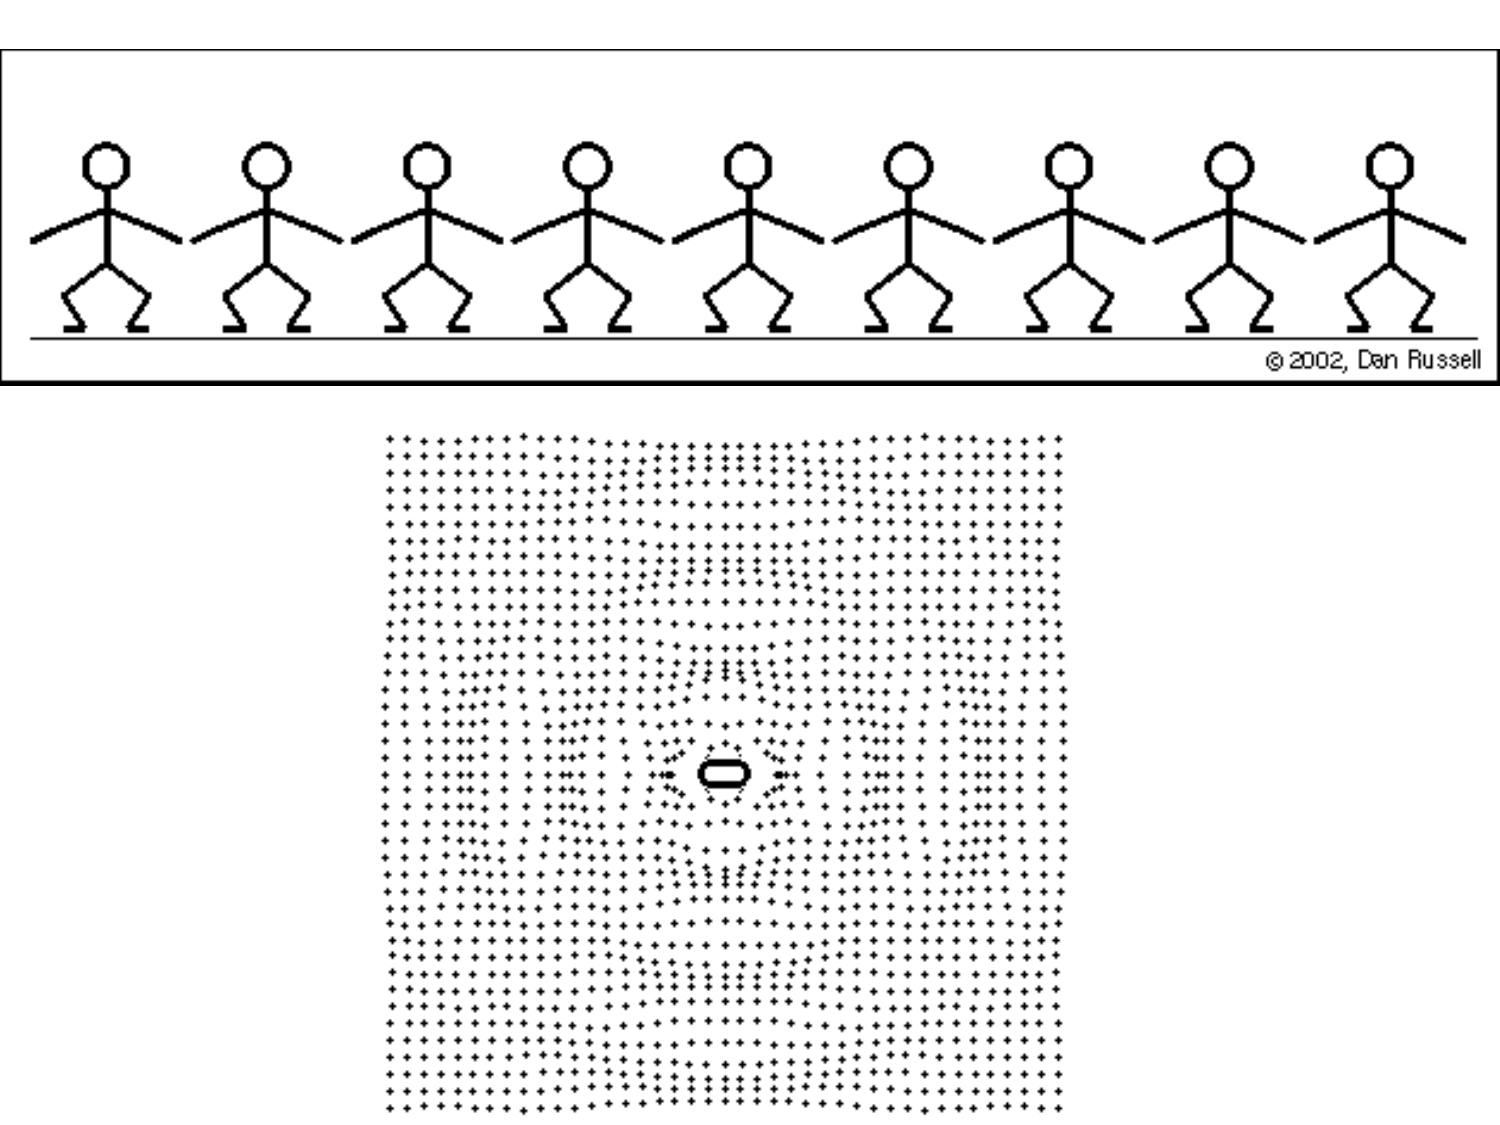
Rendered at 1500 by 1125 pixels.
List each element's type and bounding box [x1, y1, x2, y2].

picture [0, 49, 1500, 386]
picture [374, 424, 1075, 1125]
